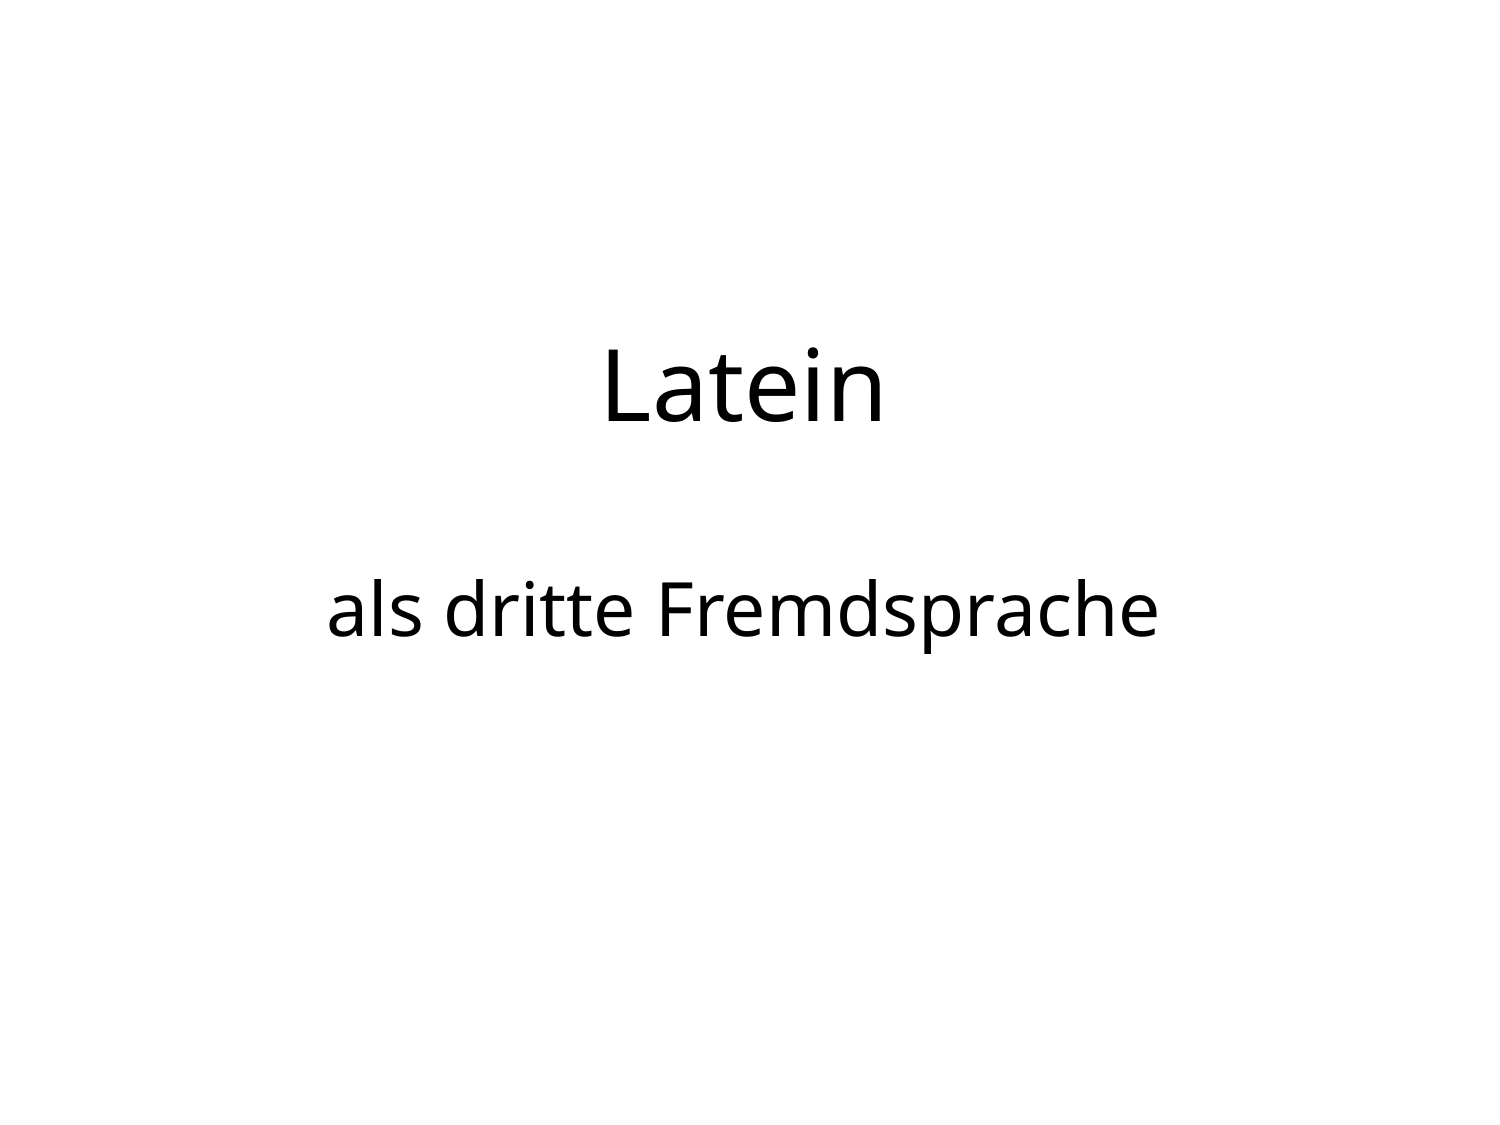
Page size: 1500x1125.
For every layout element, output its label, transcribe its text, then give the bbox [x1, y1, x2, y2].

text_box Latein als dritte Fremdsprache [277, 314, 1211, 659]
